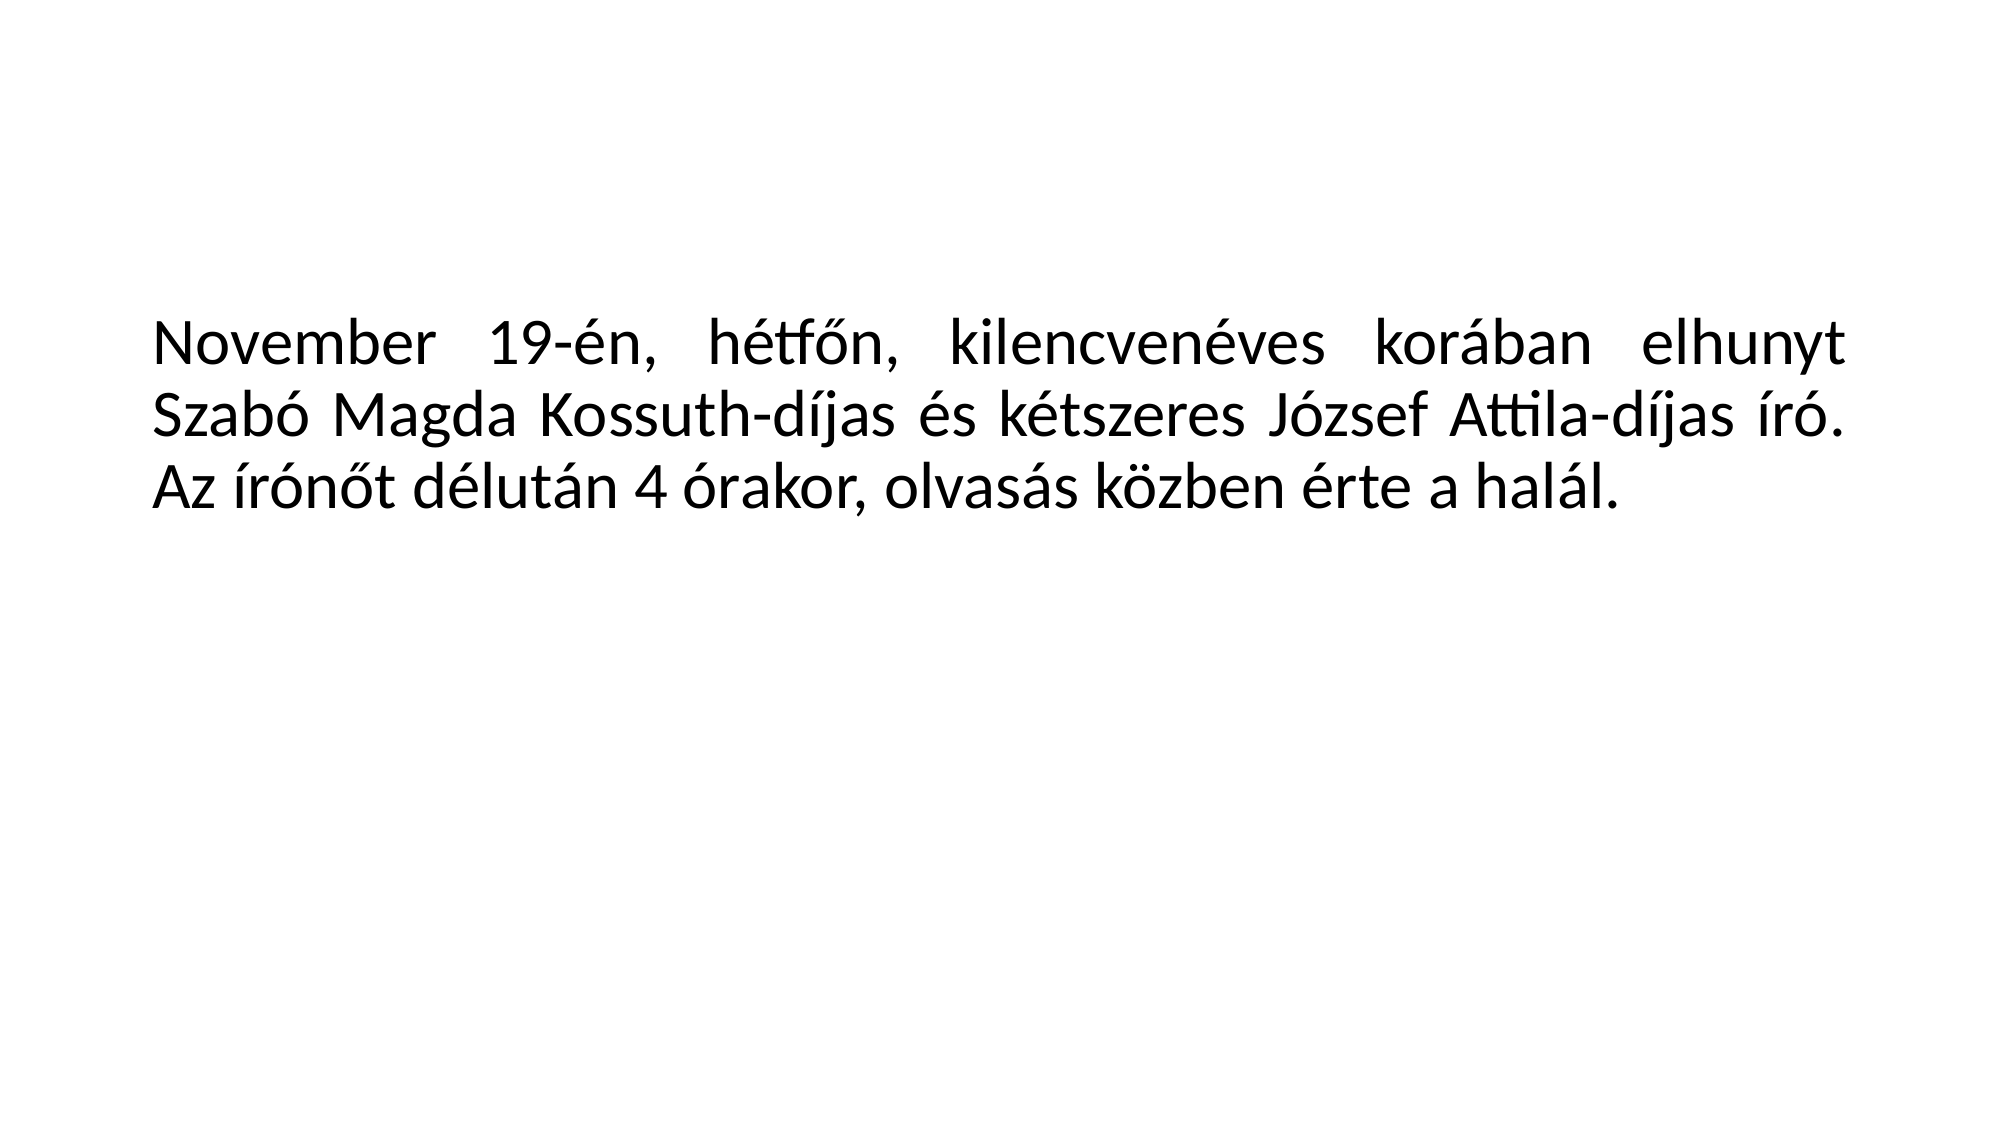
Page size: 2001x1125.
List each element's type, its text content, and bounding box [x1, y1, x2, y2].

list November 19-én, hétfőn, kilencvenéves korában elhunyt Szabó Magda Kossuth-díjas és kétszeres József Attila-díjas író. Az írónőt délután 4 órakor, olvasás közben érte a halál. [137, 299, 1863, 1014]
